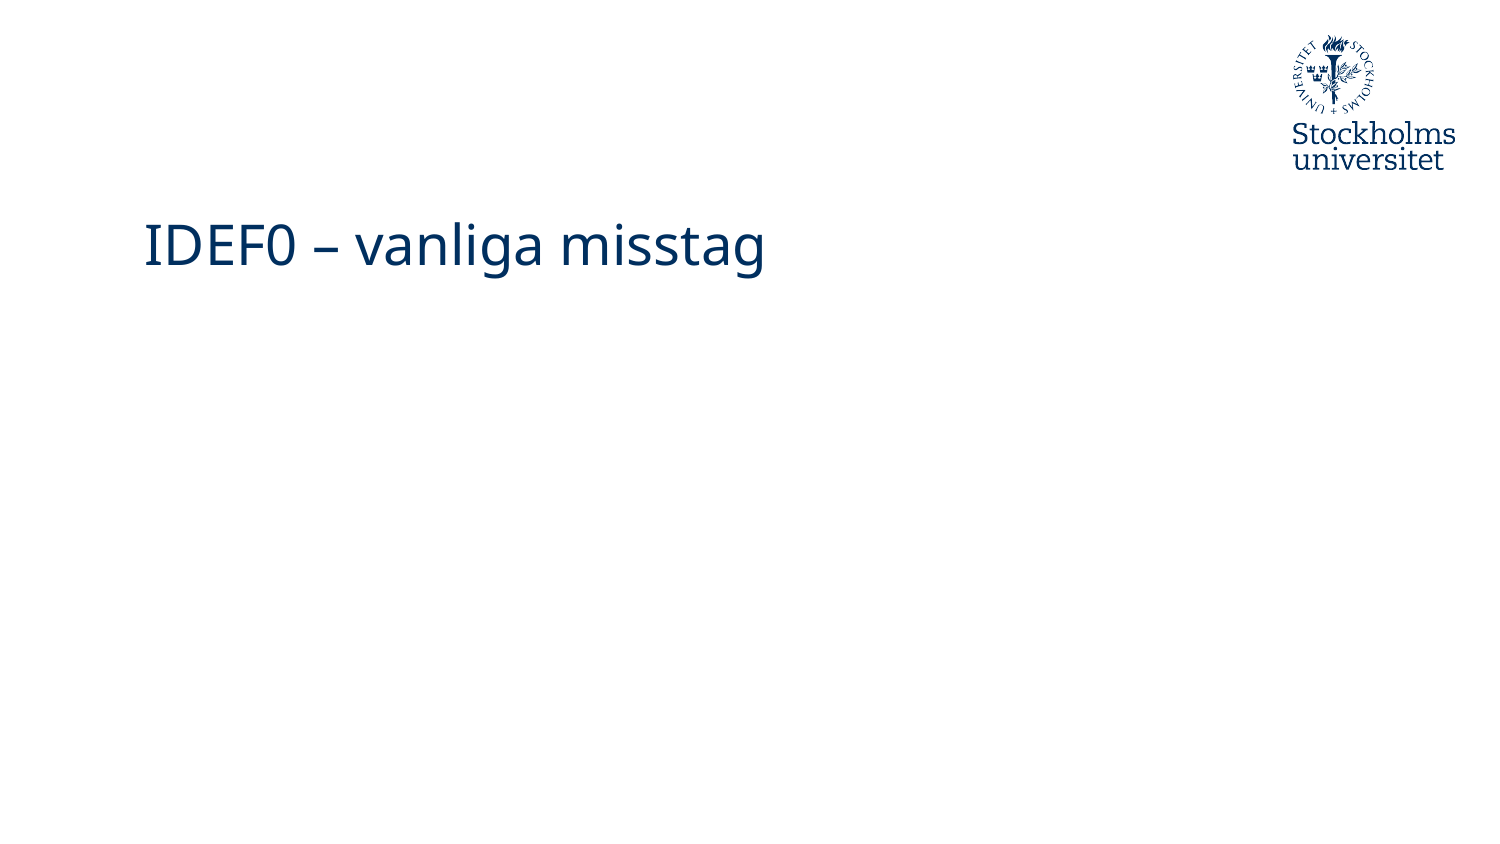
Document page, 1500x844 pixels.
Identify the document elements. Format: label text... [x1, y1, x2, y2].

picture [1293, 35, 1455, 170]
list IDEF0 – vanliga misstag [129, 209, 1378, 741]
